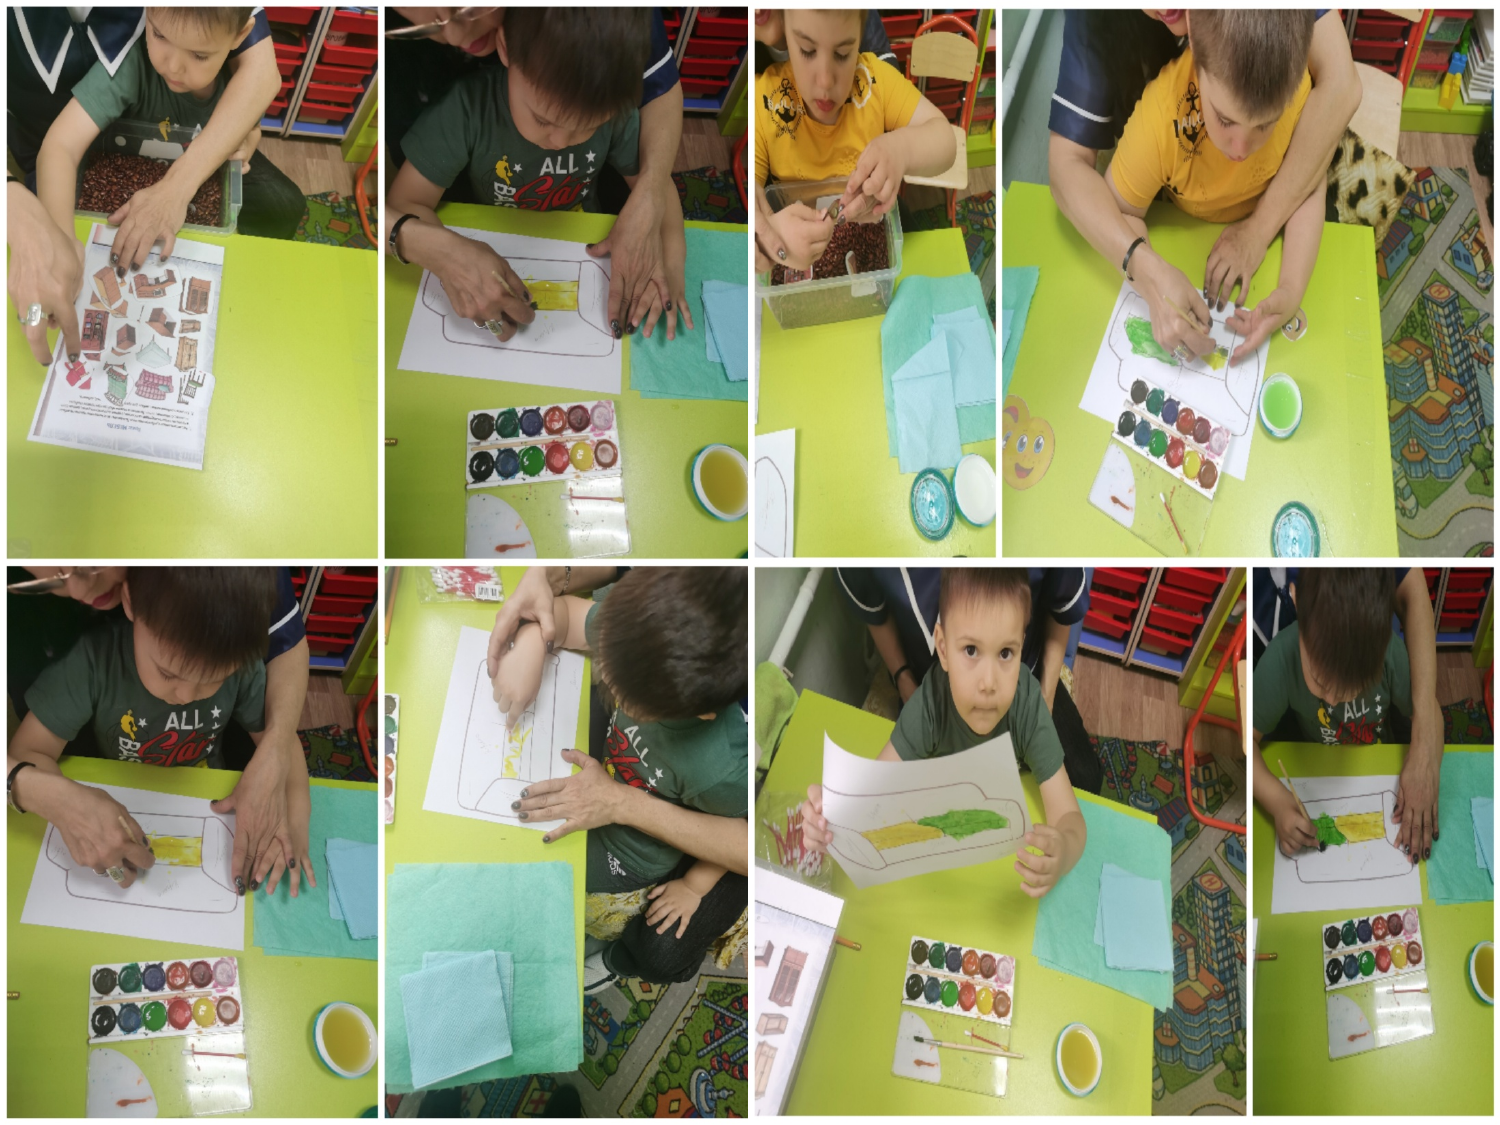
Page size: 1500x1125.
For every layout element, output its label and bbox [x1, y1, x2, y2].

picture [748, 0, 1500, 1125]
list [0, 0, 746, 1125]
